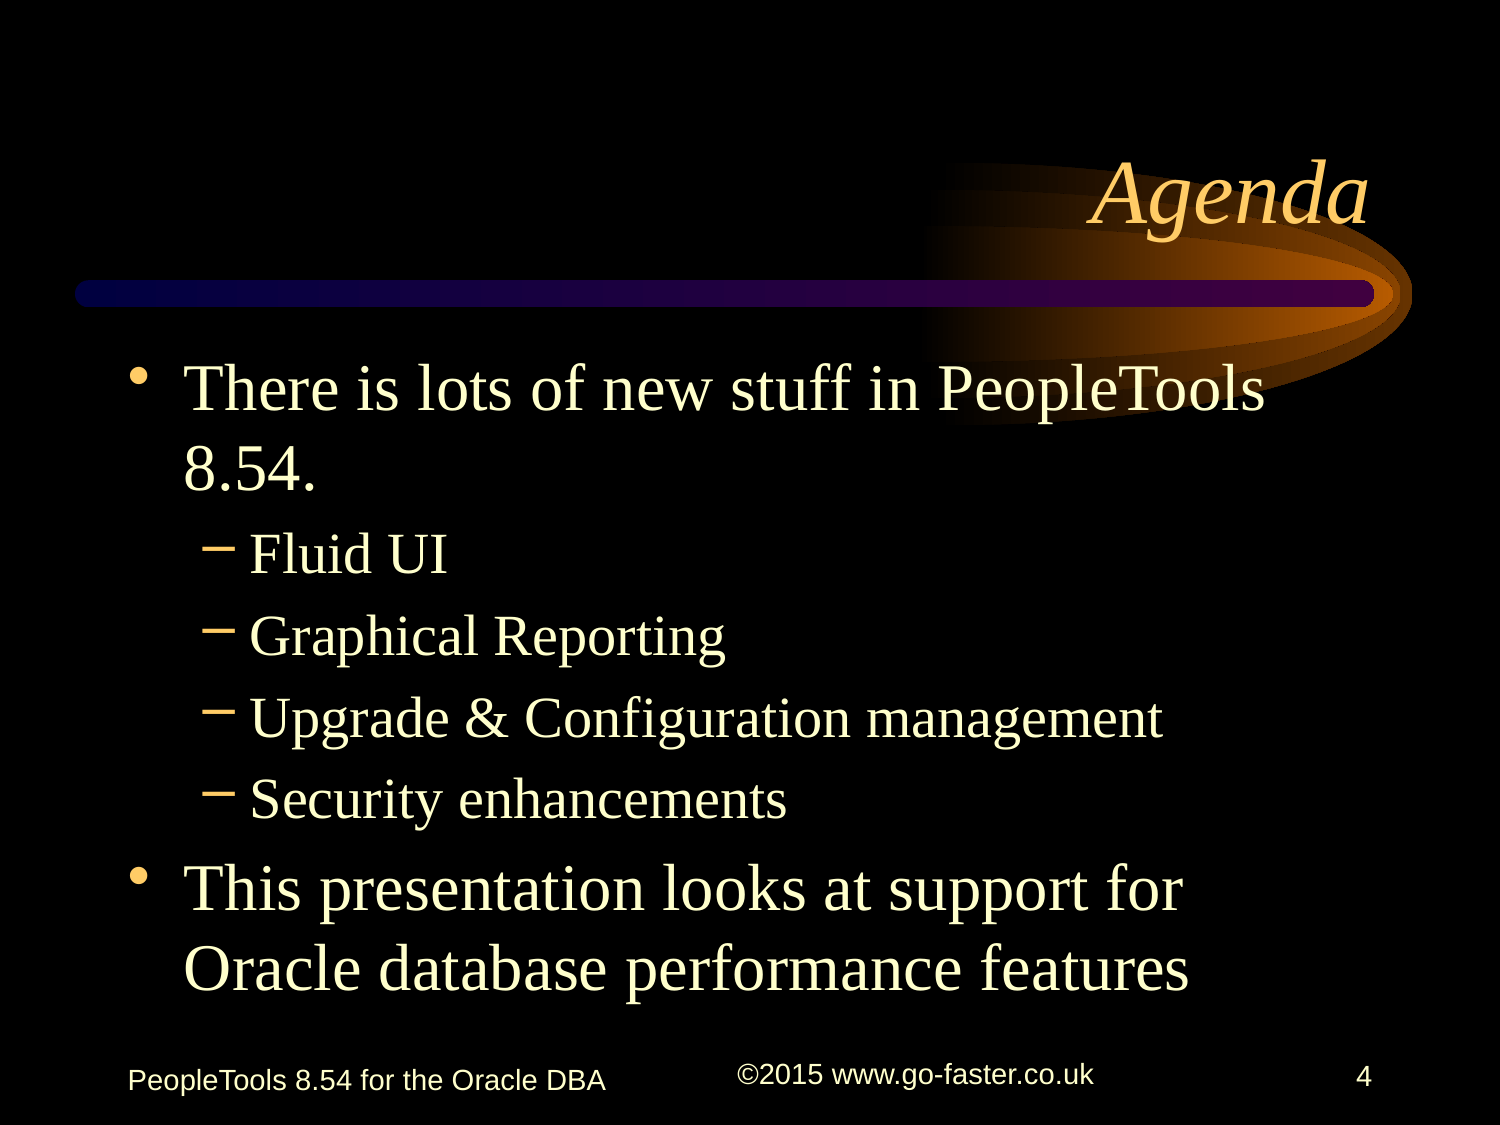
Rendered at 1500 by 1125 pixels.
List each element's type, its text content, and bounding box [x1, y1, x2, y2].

title Agenda [112, 62, 1388, 250]
slide_number 4 [1151, 1037, 1388, 1113]
list There is lots of new stuff in PeopleTools 8.54. Fluid UI Graphical Reporting Upgrade & Configuration management Security enhancements This presentation looks at support for Oracle database performance features [112, 336, 1388, 1012]
slide_number PeopleTools 8.54 for the Oracle DBA [112, 1028, 680, 1125]
footer ©2015 www.go-faster.co.uk [700, 1034, 1140, 1110]
